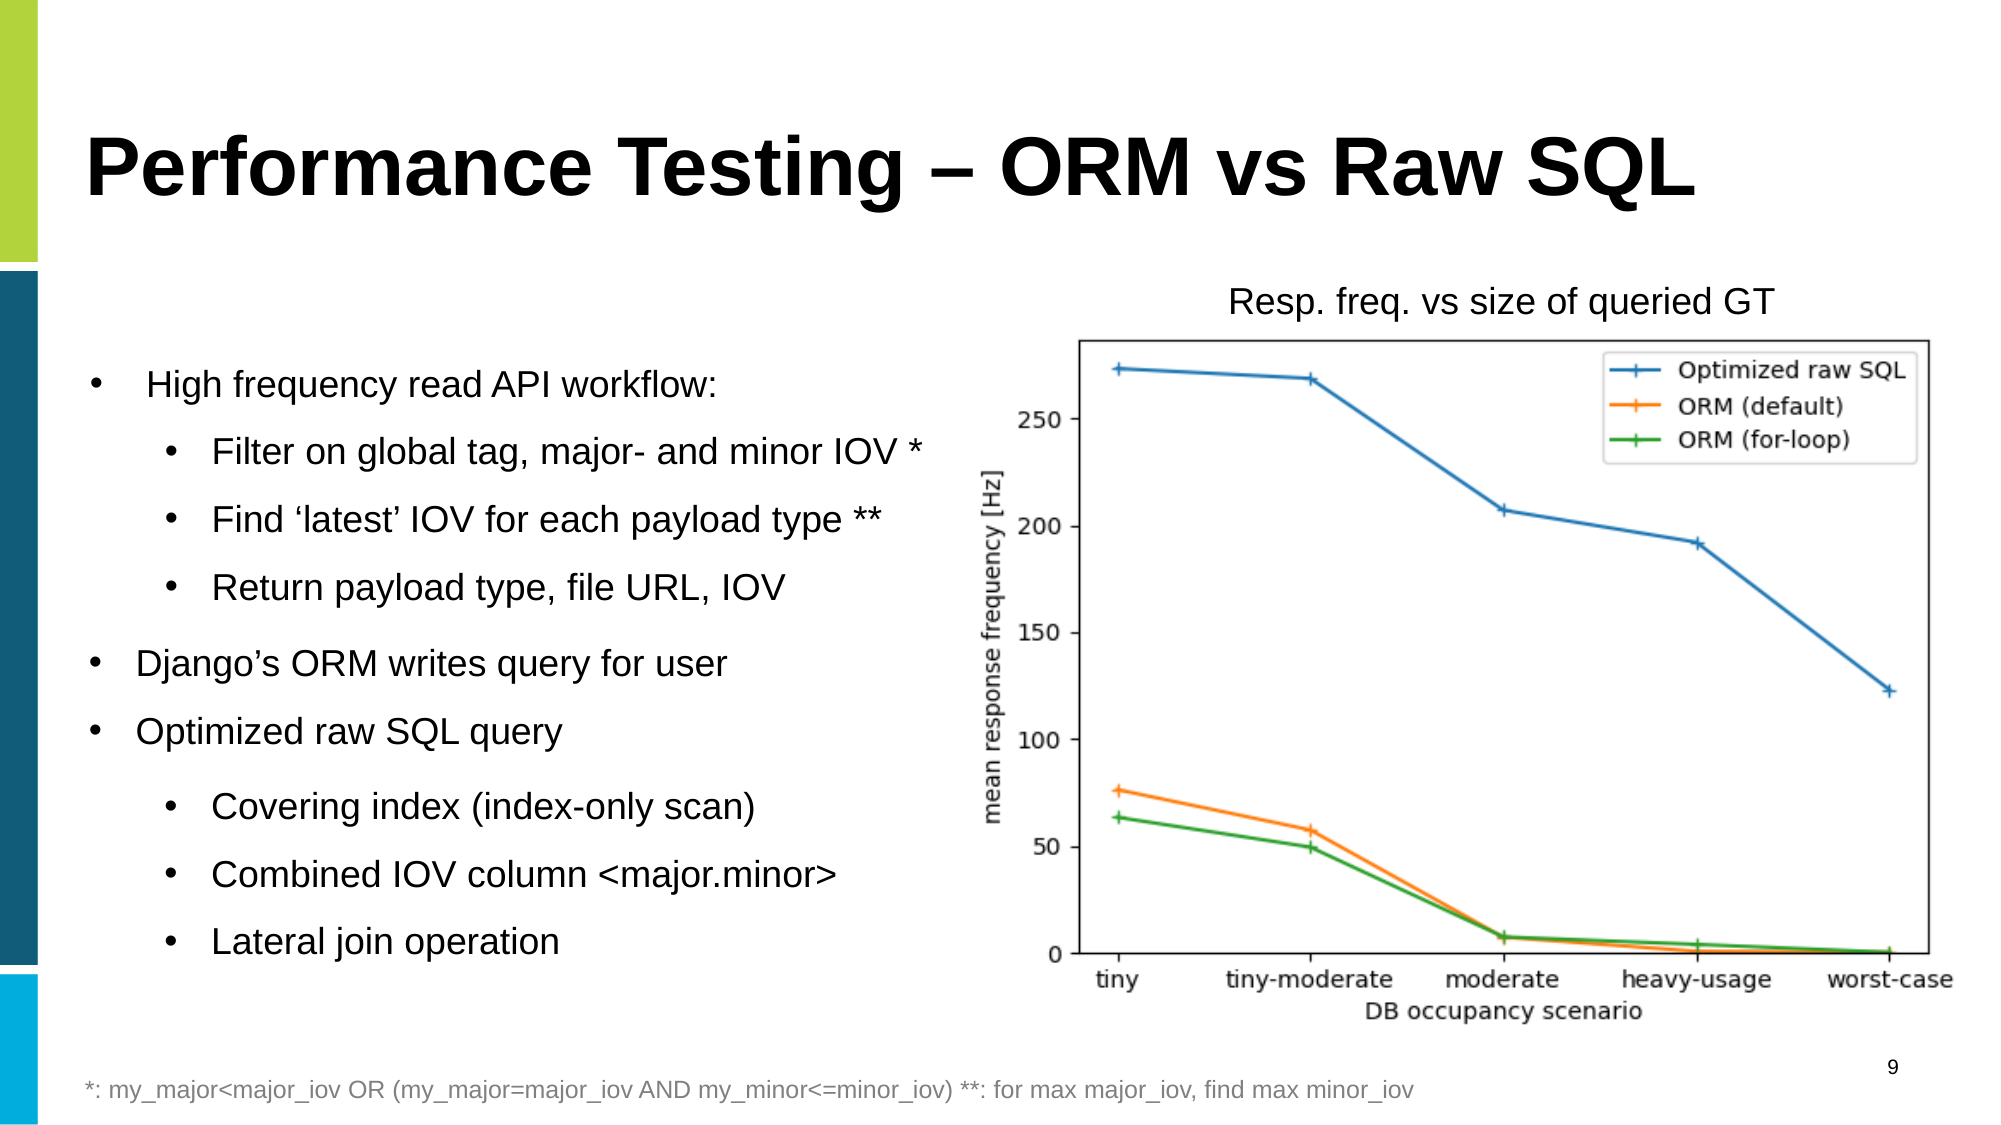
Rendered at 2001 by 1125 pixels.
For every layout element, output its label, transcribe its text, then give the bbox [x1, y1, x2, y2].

slide_number 9 [1835, 1041, 1907, 1097]
text_box Django’s ORM writes query for user Optimized raw SQL query [73, 609, 744, 760]
title Performance Testing – ORM vs Raw SQL [70, 59, 1907, 278]
text_box Resp. freq. vs size of queried GT [1213, 269, 1791, 330]
text_box High frequency read API workflow: Filter on global tag, major- and minor IOV * Find ‘latest’ IOV for each payload type ** Return payload type, file URL, IOV [75, 330, 939, 615]
picture [0, 0, 2001, 1125]
text_box *: my_major<major_iov OR (my_major=major_iov AND my_minor<=minor_iov) **: for max major_iov, find max minor_iov [70, 1051, 1445, 1111]
text_box Covering index (index-only scan) Combined IOV column <major.minor> Lateral join operation [74, 752, 853, 970]
